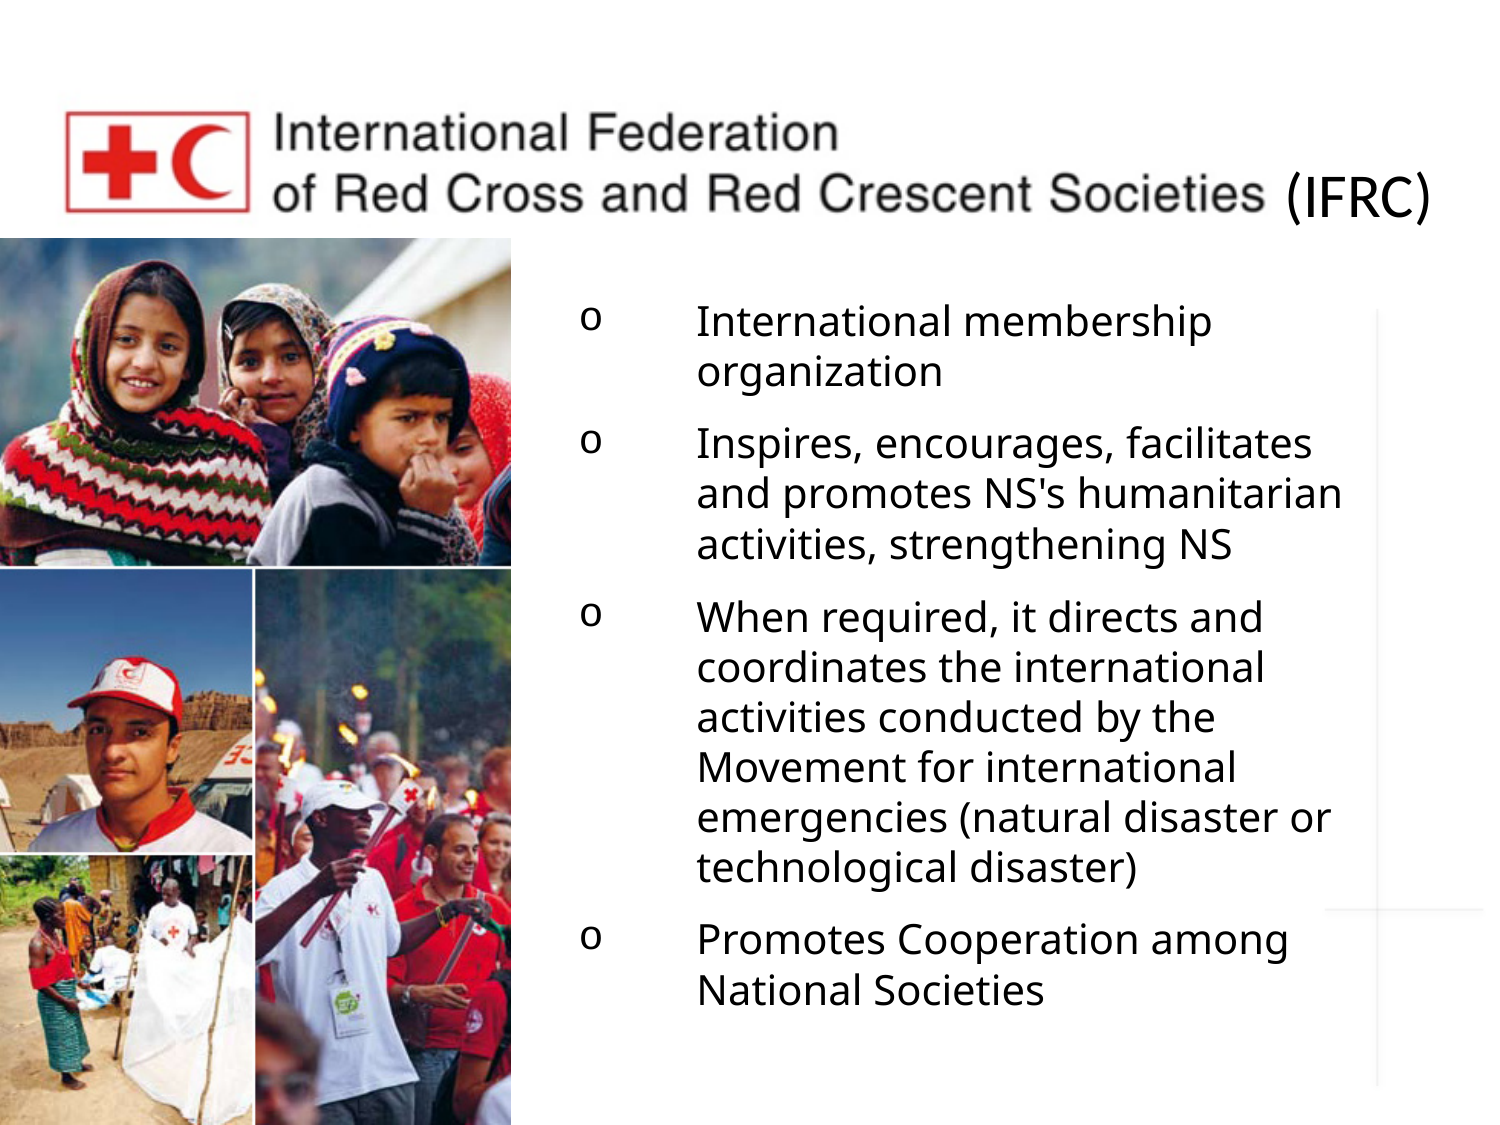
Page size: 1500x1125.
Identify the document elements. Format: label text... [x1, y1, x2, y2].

text_box (IFRC) [1293, 147, 1500, 238]
text_box International membership organization Inspires, encourages, facilitates and promotes NS's humanitarian activities, strengthening NS When required, it directs and coordinates the international activities conducted by the Movement for international emergencies (natural disaster or technological disaster) Promotes Cooperation among National Societies [563, 287, 1405, 1094]
picture [0, 69, 1289, 1125]
